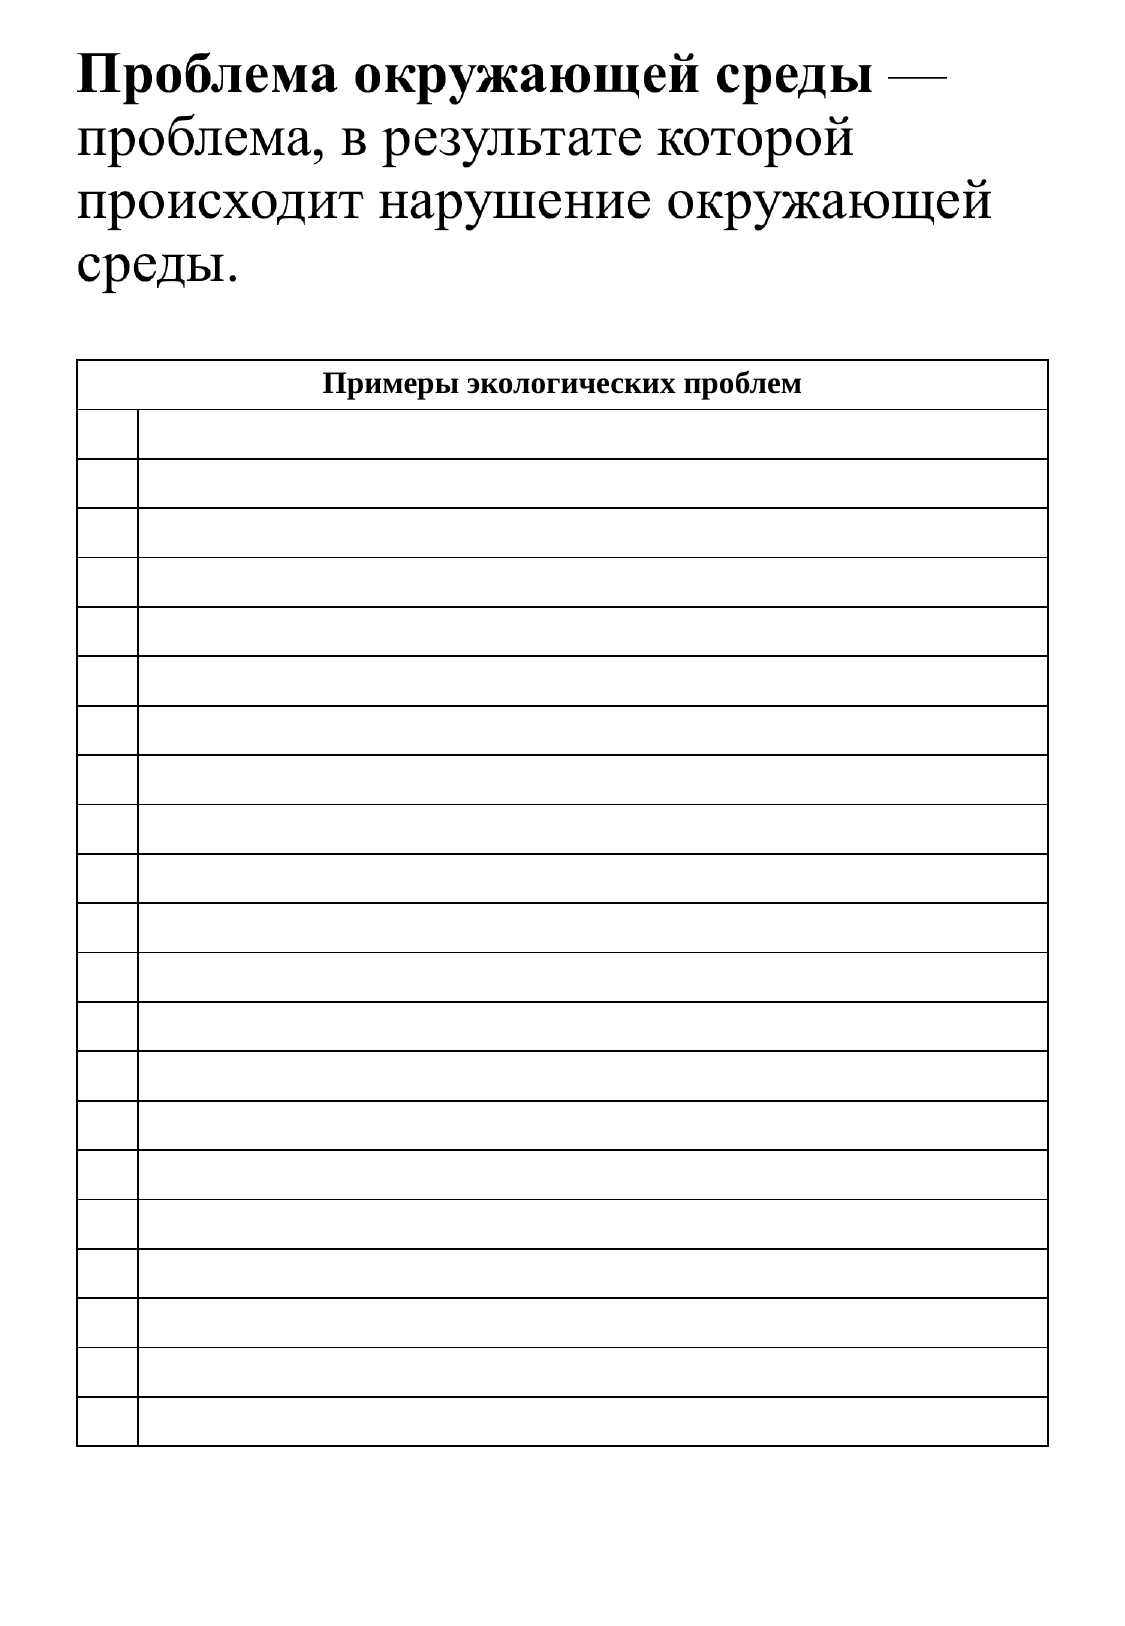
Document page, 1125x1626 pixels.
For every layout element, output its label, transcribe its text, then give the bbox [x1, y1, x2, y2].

table_cell [139, 855, 1047, 902]
table_cell [78, 953, 137, 1001]
table_cell [78, 558, 137, 606]
table_cell [78, 1102, 137, 1149]
table_cell [139, 410, 1047, 458]
table_cell [139, 1398, 1047, 1445]
table_cell [78, 1003, 137, 1050]
table_cell [78, 1151, 137, 1199]
table_cell [139, 904, 1047, 952]
table_cell [78, 1348, 137, 1396]
table_cell [139, 1250, 1047, 1297]
table_cell [139, 756, 1047, 804]
table_cell [139, 1348, 1047, 1396]
table_cell [139, 657, 1047, 705]
table_cell [139, 805, 1047, 853]
table_cell [78, 1250, 137, 1297]
table_cell [139, 1151, 1047, 1199]
table_cell [78, 707, 137, 754]
table_cell [78, 509, 137, 557]
table_cell [78, 410, 137, 458]
table_cell [78, 1052, 137, 1100]
table_cell [139, 707, 1047, 754]
table_cell [78, 657, 137, 705]
table_cell [78, 904, 137, 952]
table_cell [78, 1398, 137, 1445]
table_cell [139, 953, 1047, 1001]
table_cell [78, 608, 137, 655]
table_cell [139, 1200, 1047, 1248]
table_cell [78, 1200, 137, 1248]
table_cell [139, 509, 1047, 557]
table_cell [139, 1003, 1047, 1050]
table_cell [139, 608, 1047, 655]
table_cell [78, 805, 137, 853]
table_cell [78, 1299, 137, 1347]
table_header Примеры экологических проблем [78, 361, 1047, 409]
table_cell [78, 756, 137, 804]
table_cell [139, 1052, 1047, 1100]
table_cell [139, 1299, 1047, 1347]
table_cell [139, 558, 1047, 606]
picture [0, 0, 1125, 1625]
table_cell [139, 1102, 1047, 1149]
table_cell [78, 855, 137, 902]
table_cell [139, 460, 1047, 507]
table_cell [78, 460, 137, 507]
